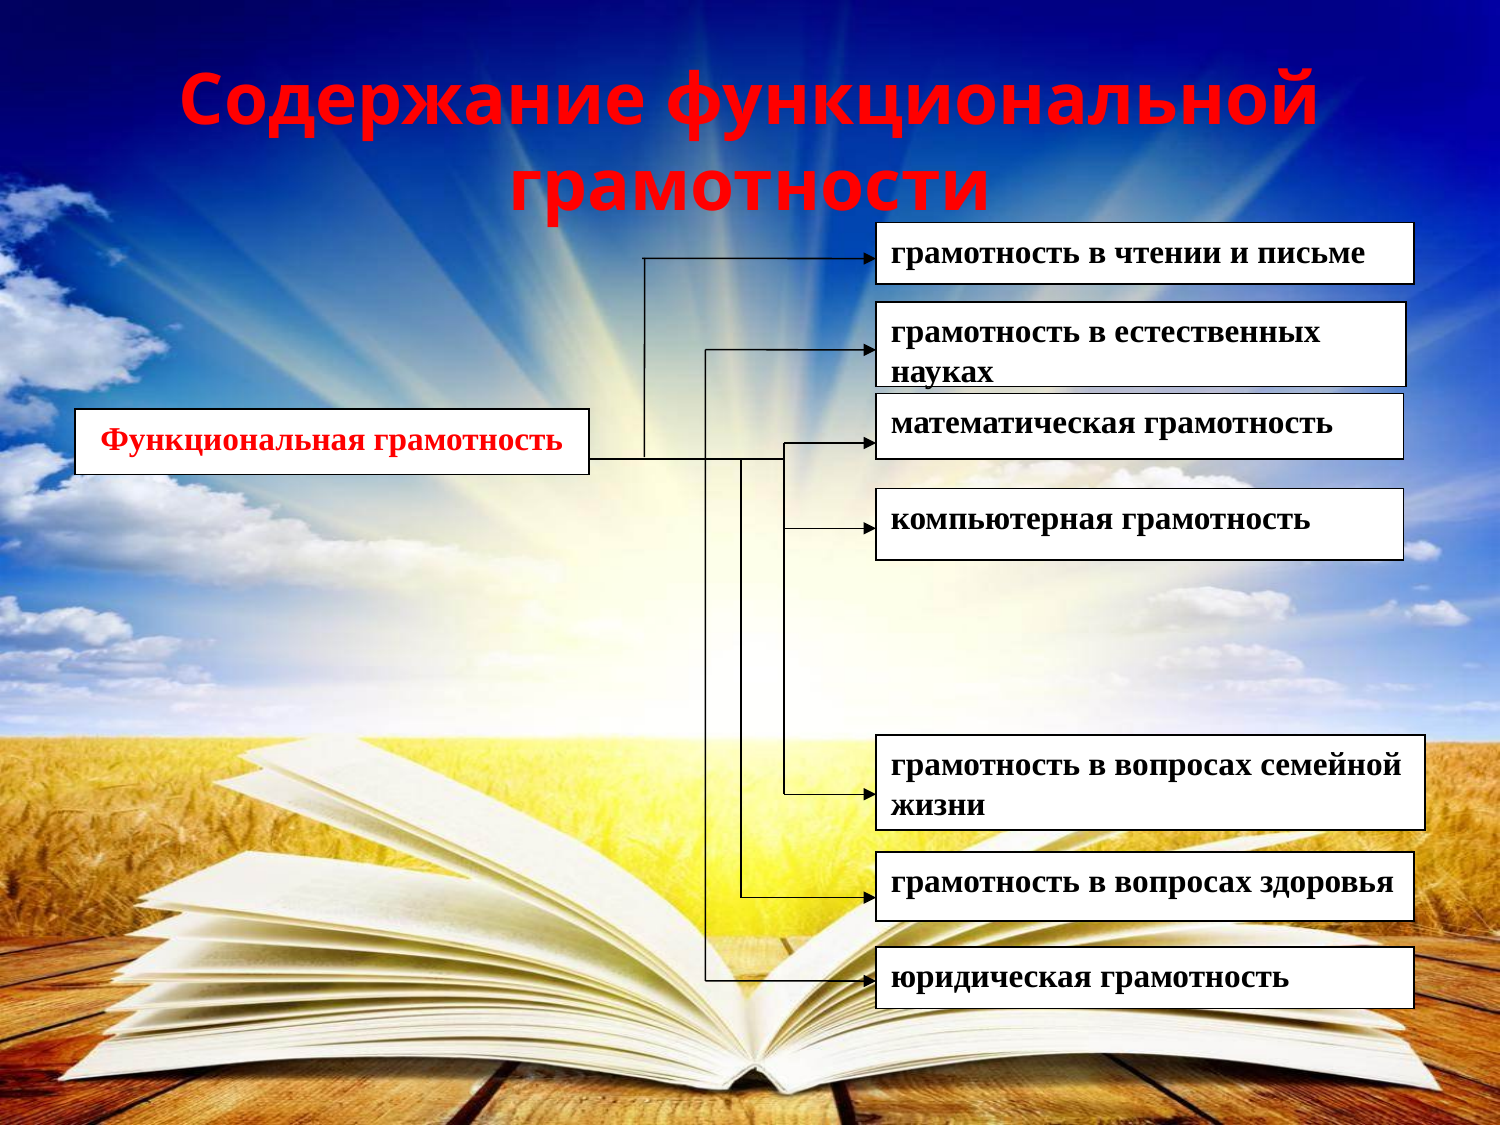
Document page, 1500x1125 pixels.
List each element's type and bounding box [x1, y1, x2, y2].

text_box [74, 222, 1426, 1009]
picture [0, 0, 1500, 1125]
